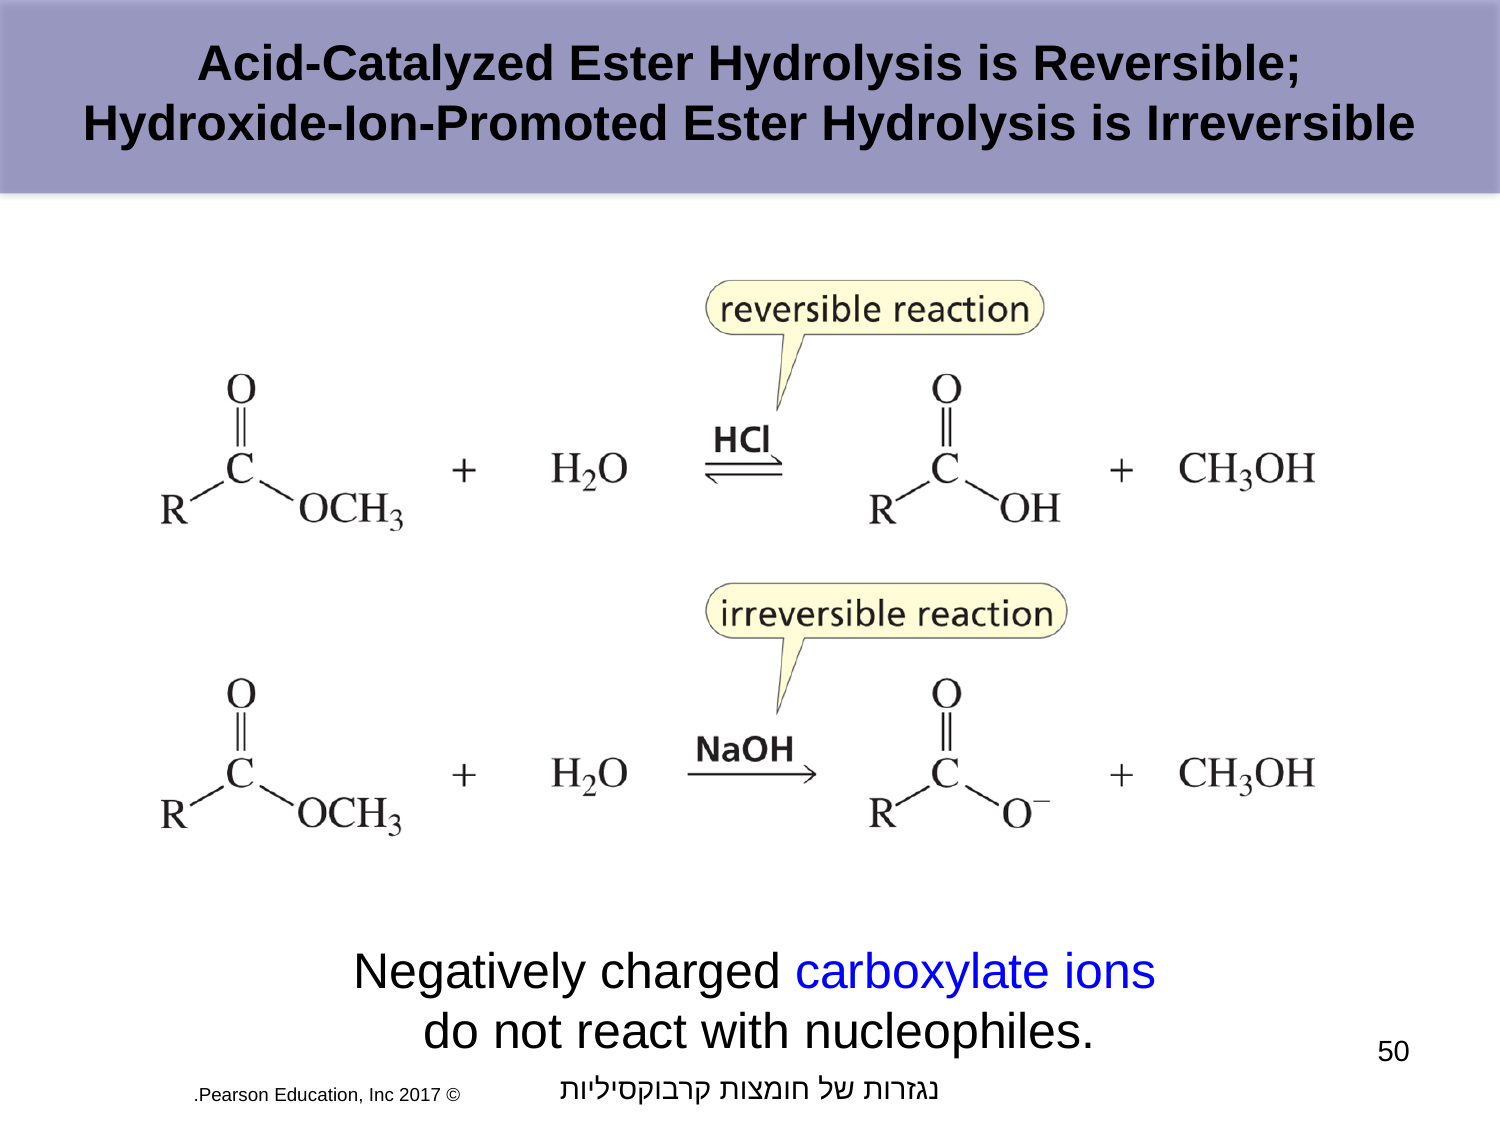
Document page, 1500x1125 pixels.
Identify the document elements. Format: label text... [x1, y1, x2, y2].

text_box Acid-Catalyzed Ester Hydrolysis is Reversible; Hydroxide-Ion-Promoted Ester Hydrolysis is Irreversible [0, 23, 1500, 158]
text_box Negatively charged carboxylate ions do not react with nucleophiles. [338, 931, 1253, 1066]
picture [150, 270, 1324, 840]
slide_number 50 [1074, 1024, 1426, 1103]
footer נגזרות של חומצות קרבוקסיליות [512, 1062, 988, 1125]
